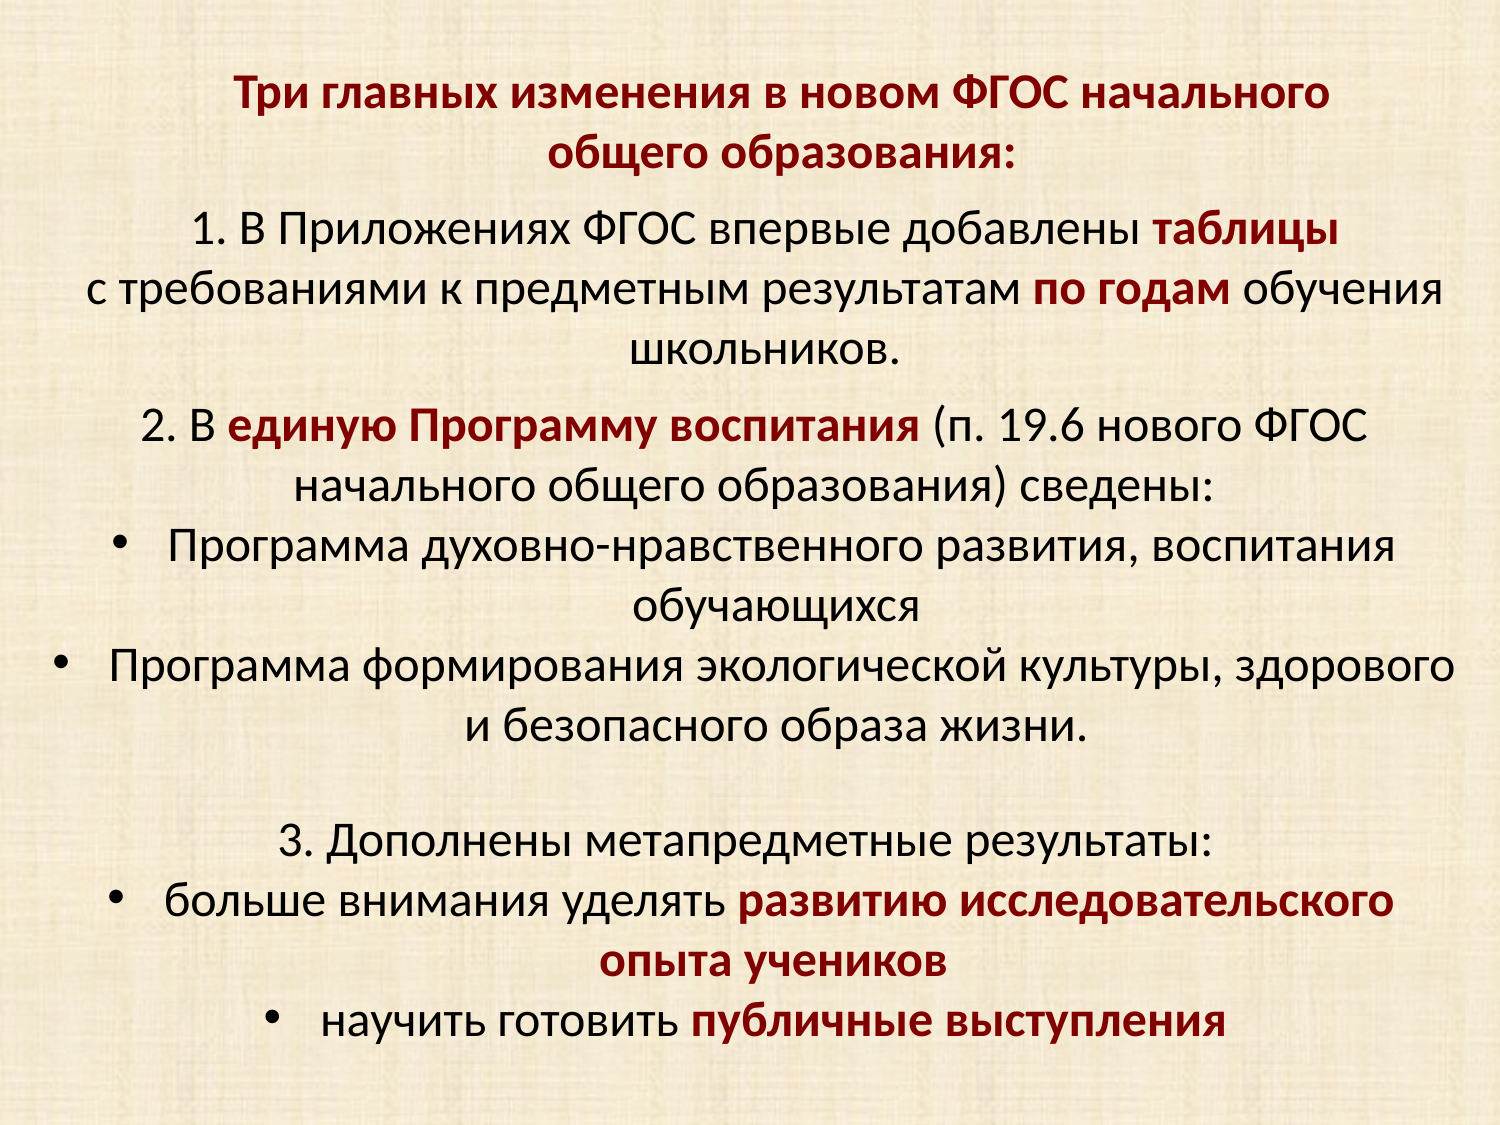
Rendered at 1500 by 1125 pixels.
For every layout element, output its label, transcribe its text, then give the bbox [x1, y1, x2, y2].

text_box 2. В единую Программу воспитания (п. 19.6 нового ФГОС начального общего образования) сведены: Программа духовно-нравственного развития, воспитания обучающихся Программа формирования экологической культуры, здорового и безопасного образа жизни. [28, 384, 1479, 760]
text_box Три главных изменения в новом ФГОС начального общего образования: [190, 51, 1374, 186]
text_box 1. В Приложениях ФГОС впервые добавлены таблицы с требованиями к предметным результатам по годам обучения школьников. [50, 187, 1480, 383]
text_box 3. Дополнены метапредметные результаты: больше внимания уделять развитию исследовательского опыта учеников научить готовить публичные выступления [74, 798, 1429, 1054]
